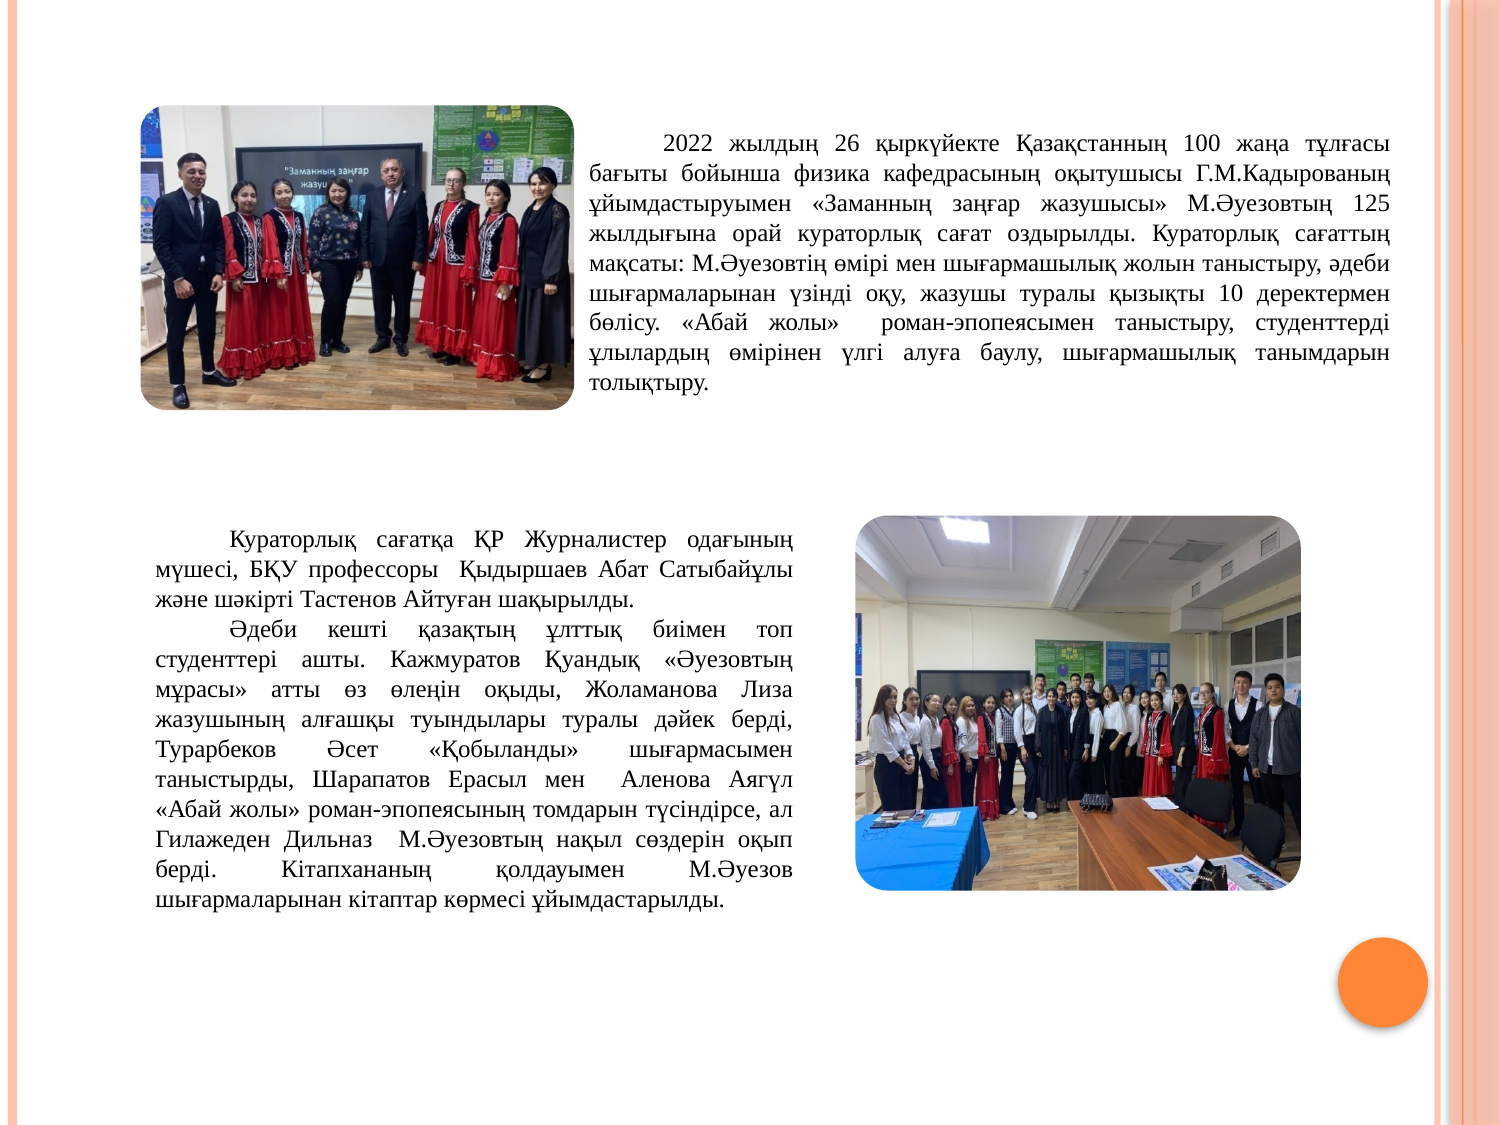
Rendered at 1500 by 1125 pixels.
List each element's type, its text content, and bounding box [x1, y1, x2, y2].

picture [140, 104, 575, 411]
text_box 2022 жылдың 26 қыркүйекте Қазақстанның 100 жаңа тұлғасы бағыты бойынша физика кафедрасының оқытушысы Г.М.Кадырованың ұйымдастыруымен «Заманның заңғар жазушысы» М.Әуезовтың 125 жылдығына орай кураторлық сағат оздырылды. Кураторлық сағаттың мақсаты: М.Әуезовтің өмірі мен шығармашылық жолын таныстыру, әдеби шығармаларынан үзінді оқу, жазушы туралы қызықты 10 деректермен бөлісу. «Абай жолы» роман-эпопеясымен таныстыру, студенттерді ұлылардың өмірінен үлгі алуға баулу, шығармашылық танымдарын толықтыру. [581, 118, 1407, 404]
picture [854, 515, 1302, 892]
text_box Кураторлық сағатқа ҚР Журналистер одағының мүшесі, БҚУ профессоры Қыдыршаев Абат Сатыбайұлы және шәкірті Тастенов Айтуған шақырылды. Әдеби кешті қазақтың ұлттық биімен топ студенттері ашты. Кажмуратов Қуандық «Әуезовтың мұрасы» атты өз өлеңін оқыды, Жоламанова Лиза жазушының алғашқы туындылары туралы дәйек берді, Турарбеков Әсет «Қобыланды» шығармасымен таныстырды, Шарапатов Ерасыл мен Аленова Аягүл «Абай жолы» роман-эпопеясының томдарын түсіндірсе, ал Гилажеден Дильназ М.Әуезовтың нақыл сөздерін оқып берді. Кітапхананың қолдауымен М.Әуезов шығармаларынан кітаптар көрмесі ұйымдастарылды. [140, 515, 809, 920]
